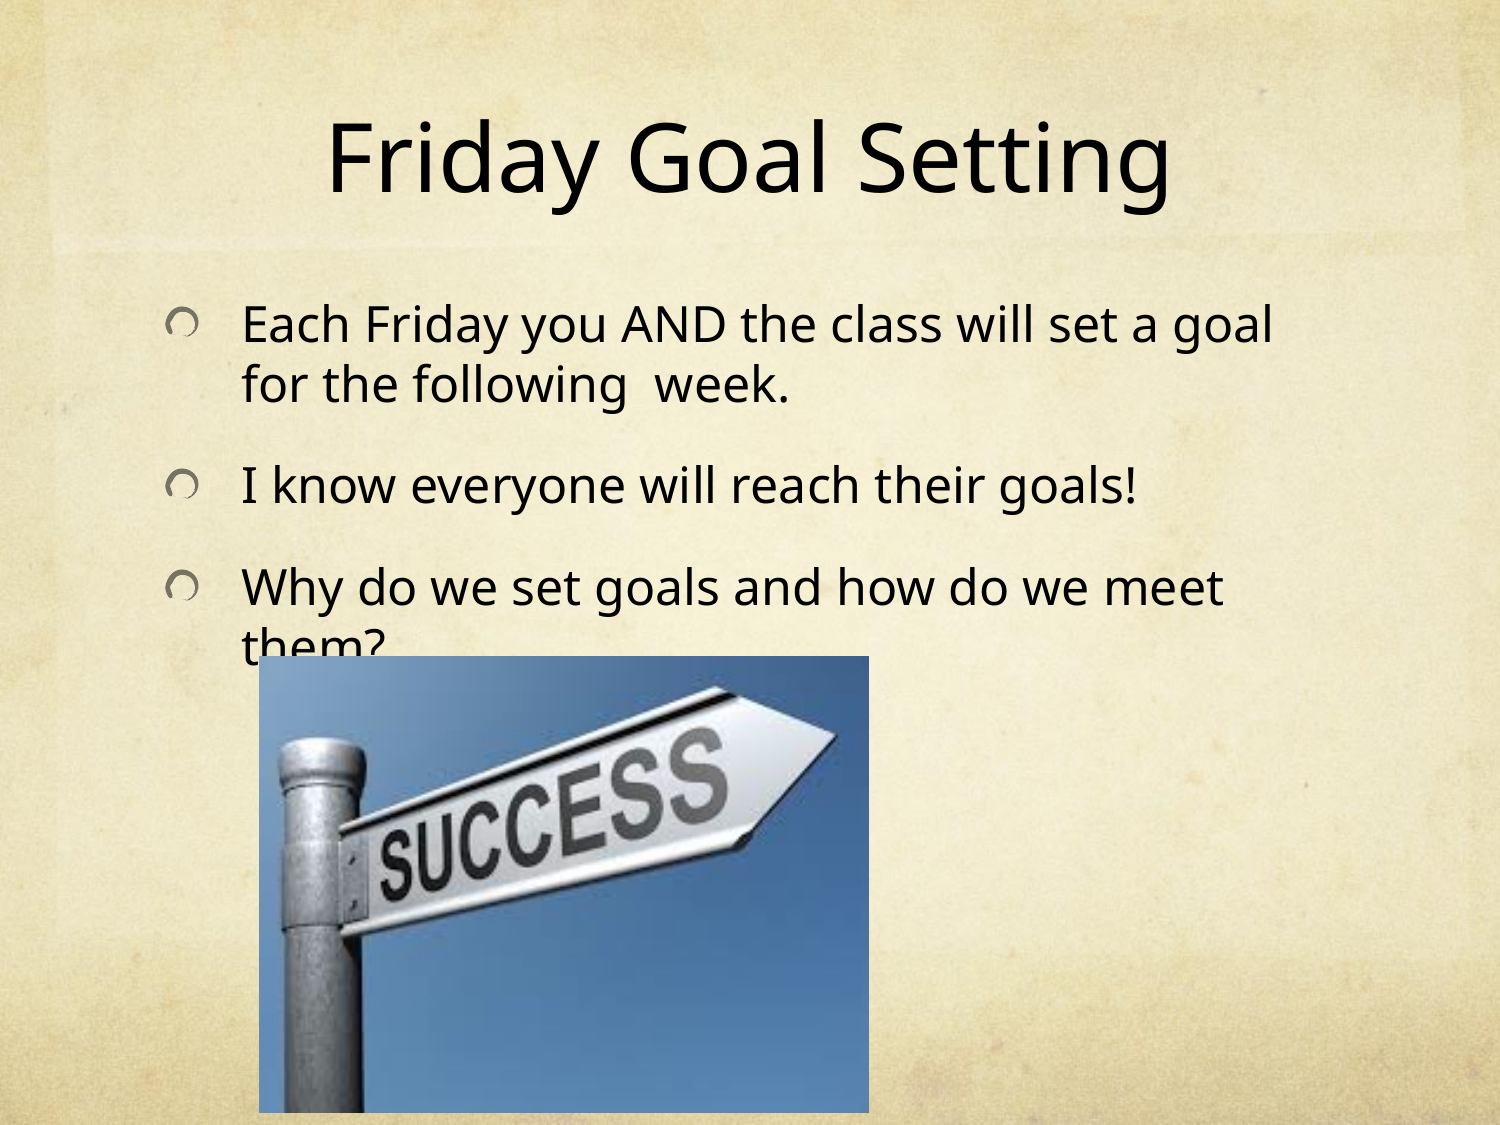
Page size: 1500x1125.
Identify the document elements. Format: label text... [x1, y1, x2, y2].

picture [0, 0, 1500, 1125]
title Friday Goal Setting [150, 82, 1350, 225]
list Each Friday you AND the class will set a goal for the following week. I know everyone will reach their goals! Why do we set goals and how do we meet them? [150, 284, 1350, 950]
